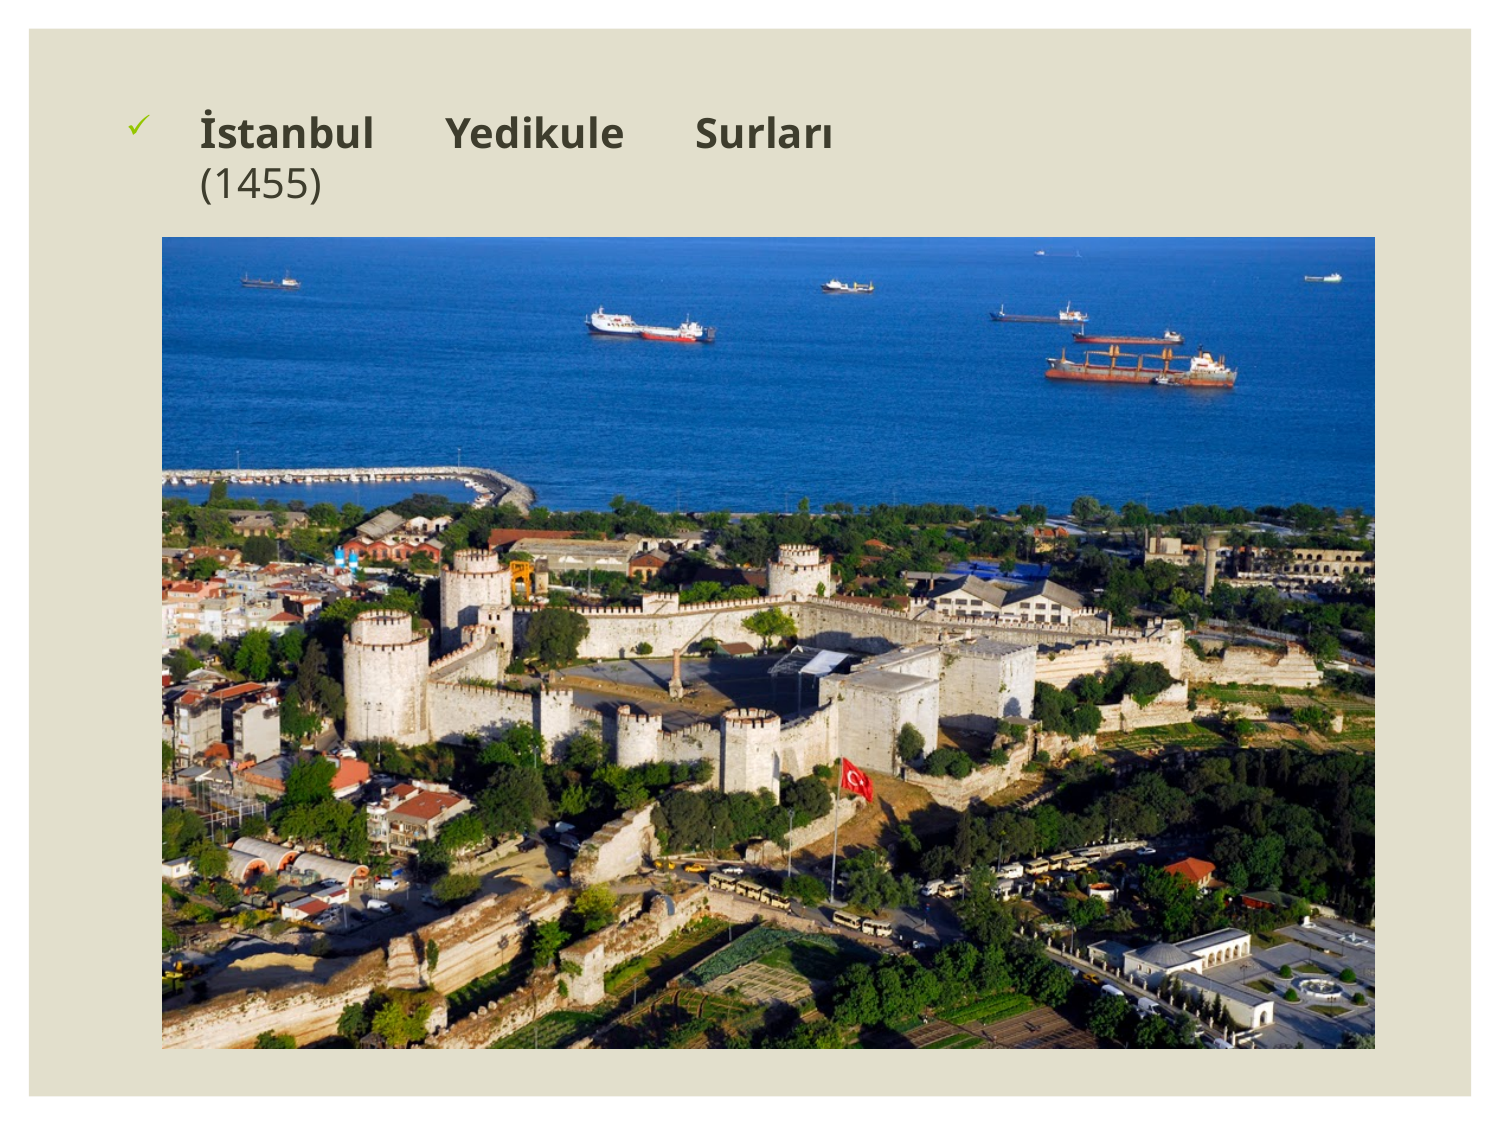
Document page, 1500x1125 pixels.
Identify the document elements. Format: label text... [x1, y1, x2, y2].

text_box İstanbul Yedikule Surları (1455) [99, 99, 850, 215]
picture [162, 237, 1375, 1049]
